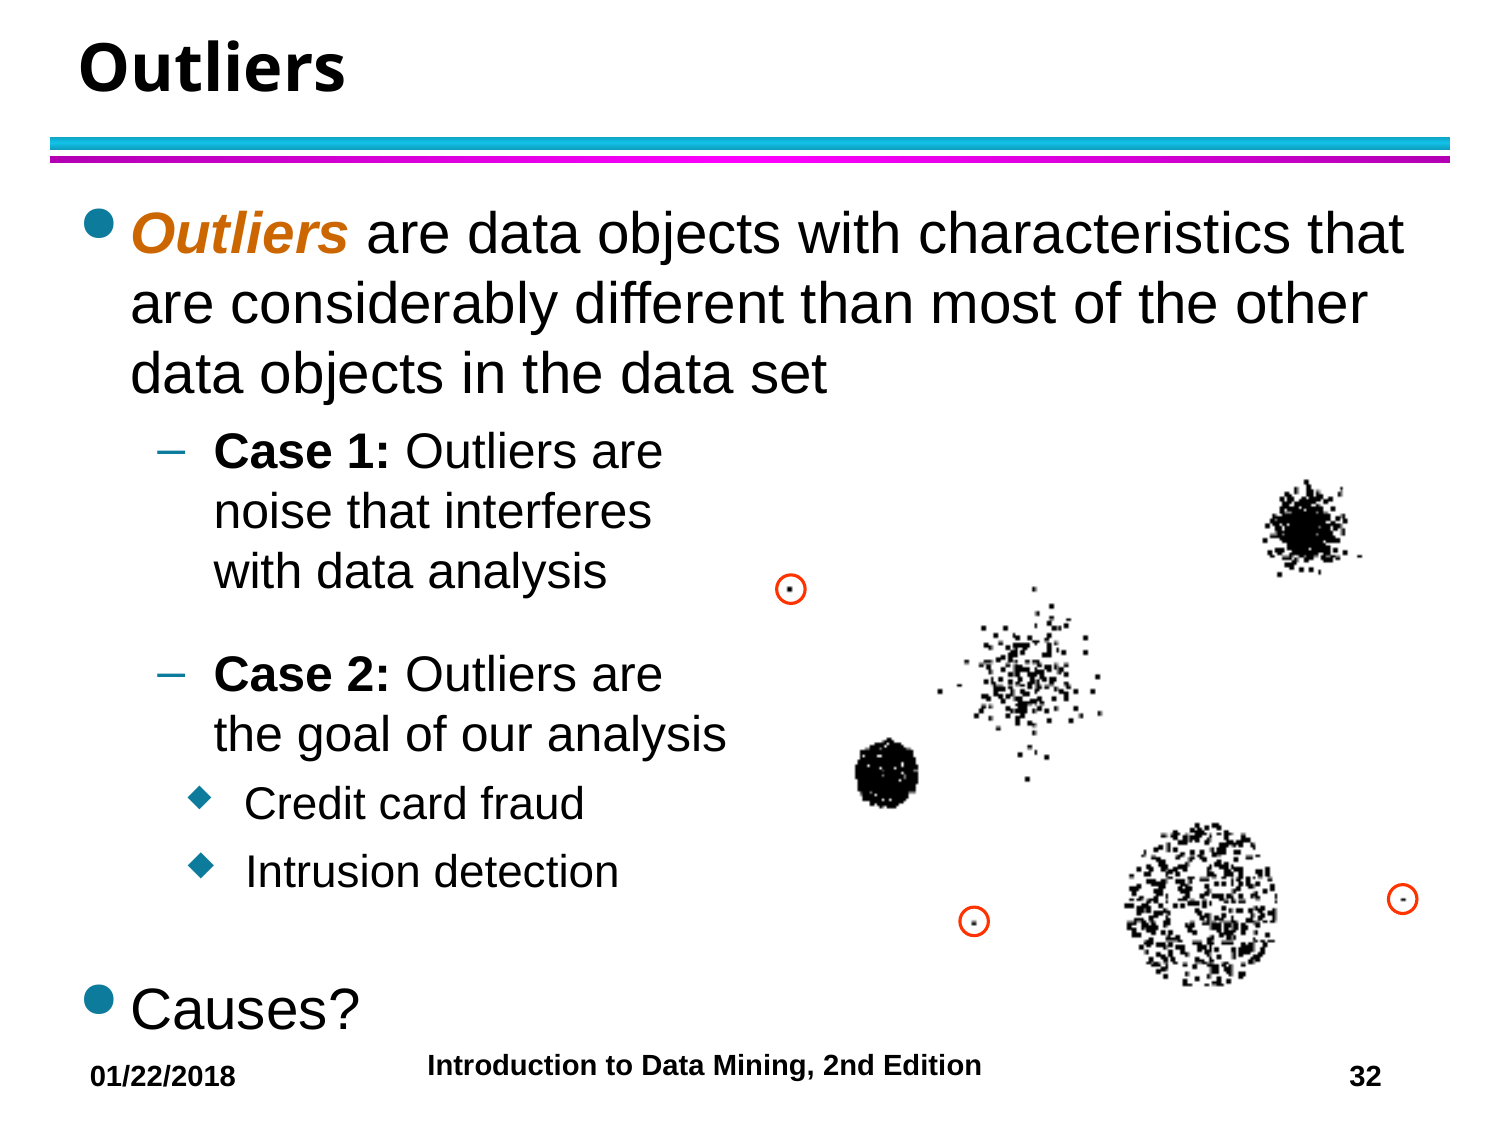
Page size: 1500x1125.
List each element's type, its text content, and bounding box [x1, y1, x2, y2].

title Outliers [62, 24, 1421, 113]
list Outliers are data objects with characteristics that are considerably different than most of the other data objects in the data set Case 1: Outliers are noise that interferes with data analysis Case 2: Outliers are the goal of our analysis Credit card fraud Intrusion detection Causes? [67, 187, 1432, 1038]
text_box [737, 400, 1438, 1038]
